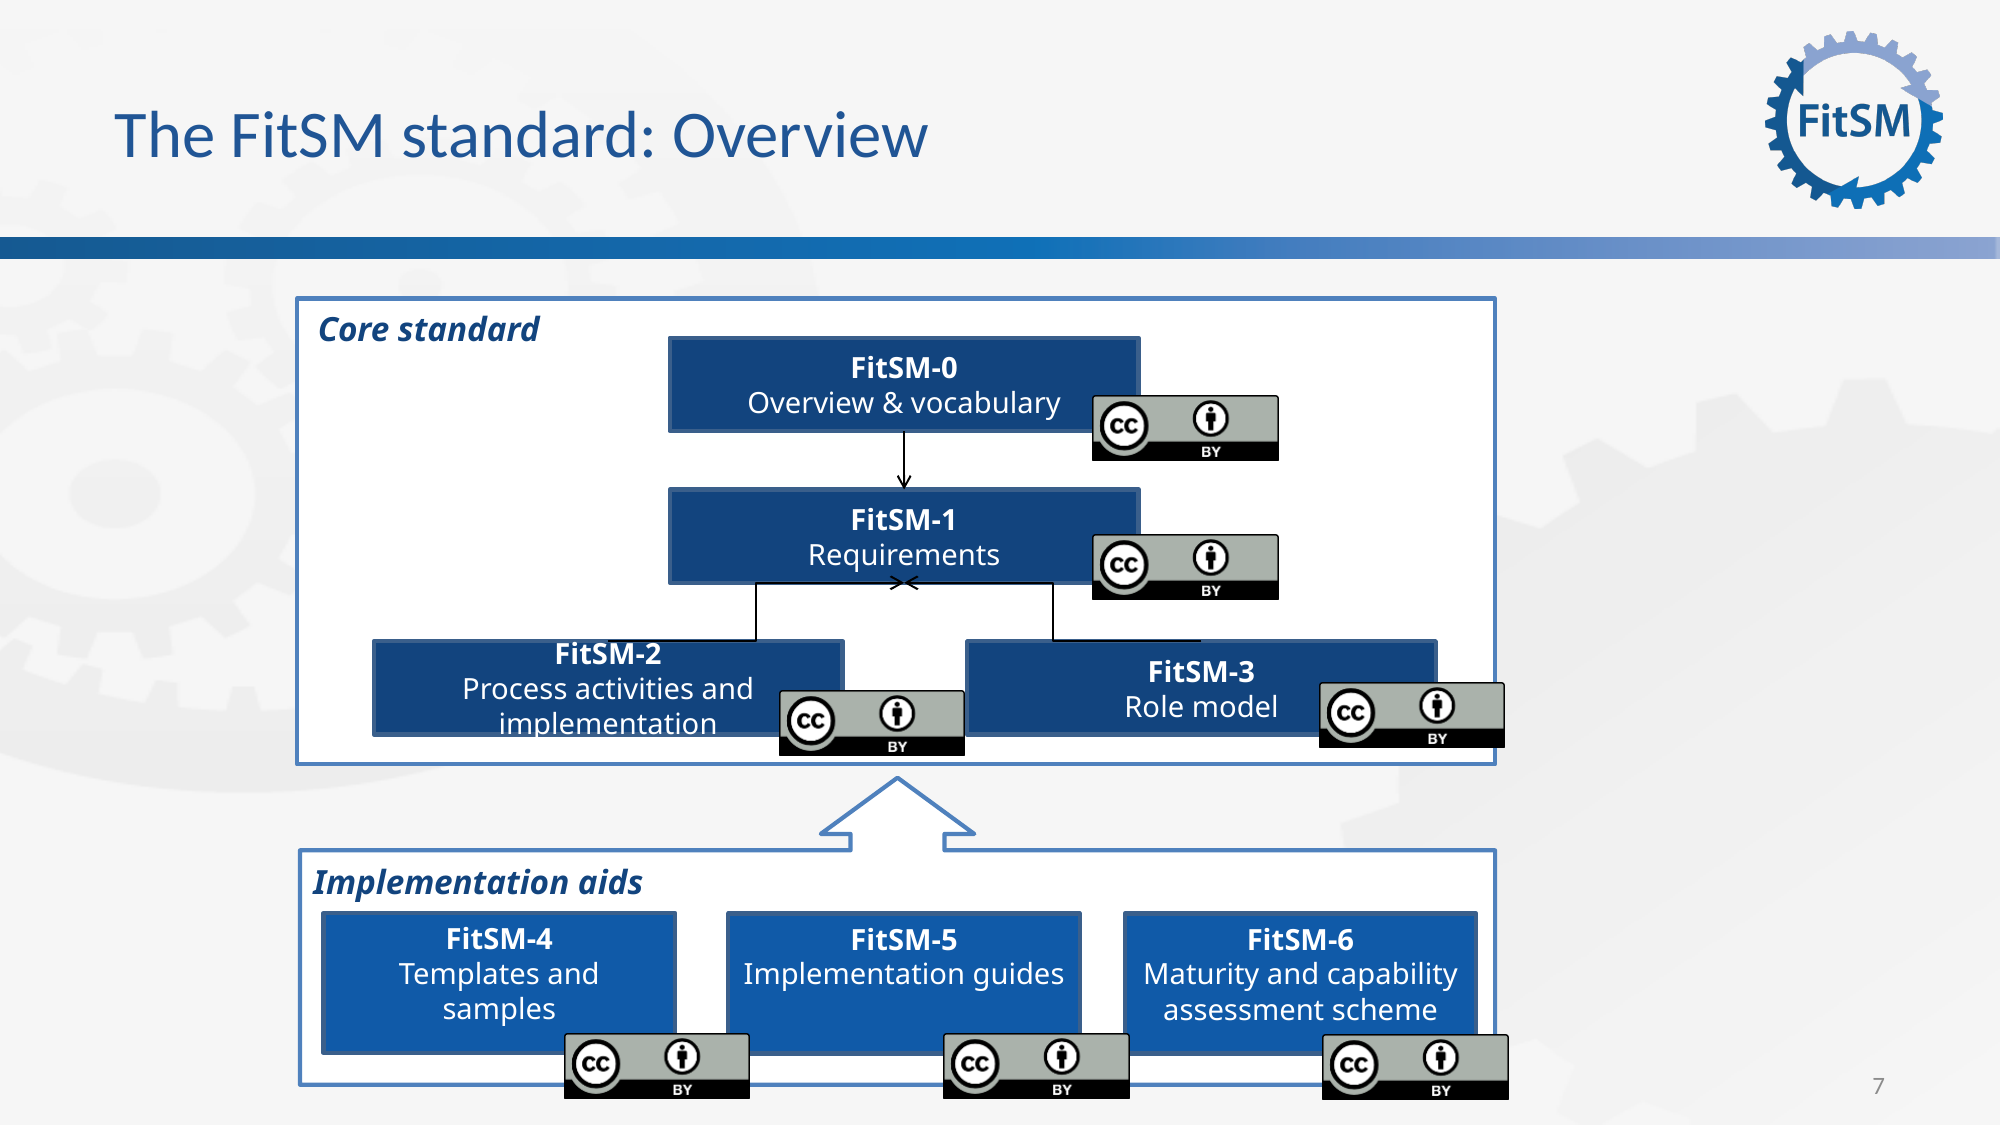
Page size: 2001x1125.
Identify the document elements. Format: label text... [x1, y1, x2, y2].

picture [0, 0, 2000, 1125]
slide_number 7 [1433, 1054, 1900, 1115]
title The FitSM standard: Overview [99, 45, 1586, 217]
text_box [296, 298, 1496, 1085]
